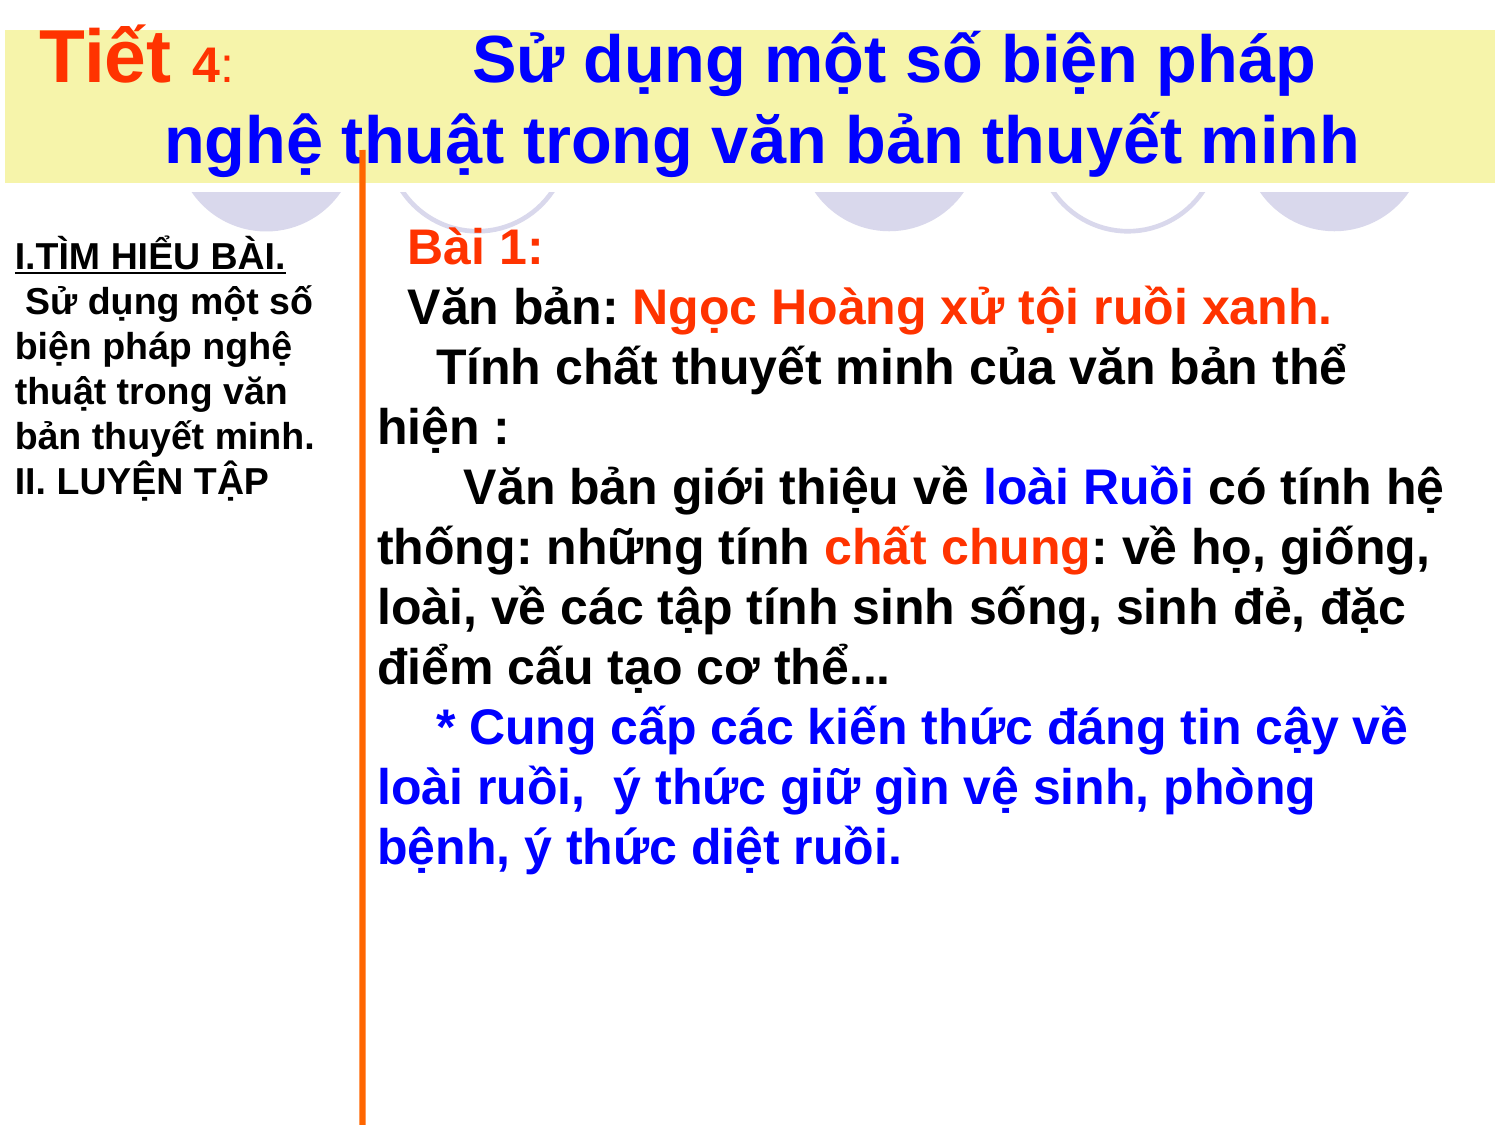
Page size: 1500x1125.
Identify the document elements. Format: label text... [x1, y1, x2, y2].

text_box Bài 1: Văn bản: Ngọc Hoàng xử tội ruồi xanh. Tính chất thuyết minh của văn bản thể hiện : Văn bản giới thiệu về loài Ruồi có tính hệ thống: những tính chất chung: về họ, giống, loài, về các tập tính sinh sống, sinh đẻ, đặc điểm cấu tạo cơ thể... * Cung cấp các kiến thức đáng tin cậy về loài ruồi, ý thức giữ gìn vệ sinh, phòng bệnh, ý thức diệt ruồi. [362, 207, 1463, 943]
text_box Tiết 4: Sử dụng một số biện pháp nghệ thuật trong văn bản thuyết minh [24, 0, 1500, 185]
text_box [0, 24, 362, 188]
text_box I.TÌM HIỂU BÀI. Sử dụng một số biện pháp nghệ thuật trong văn bản thuyết minh. II. LUYỆN TẬP [0, 224, 350, 510]
